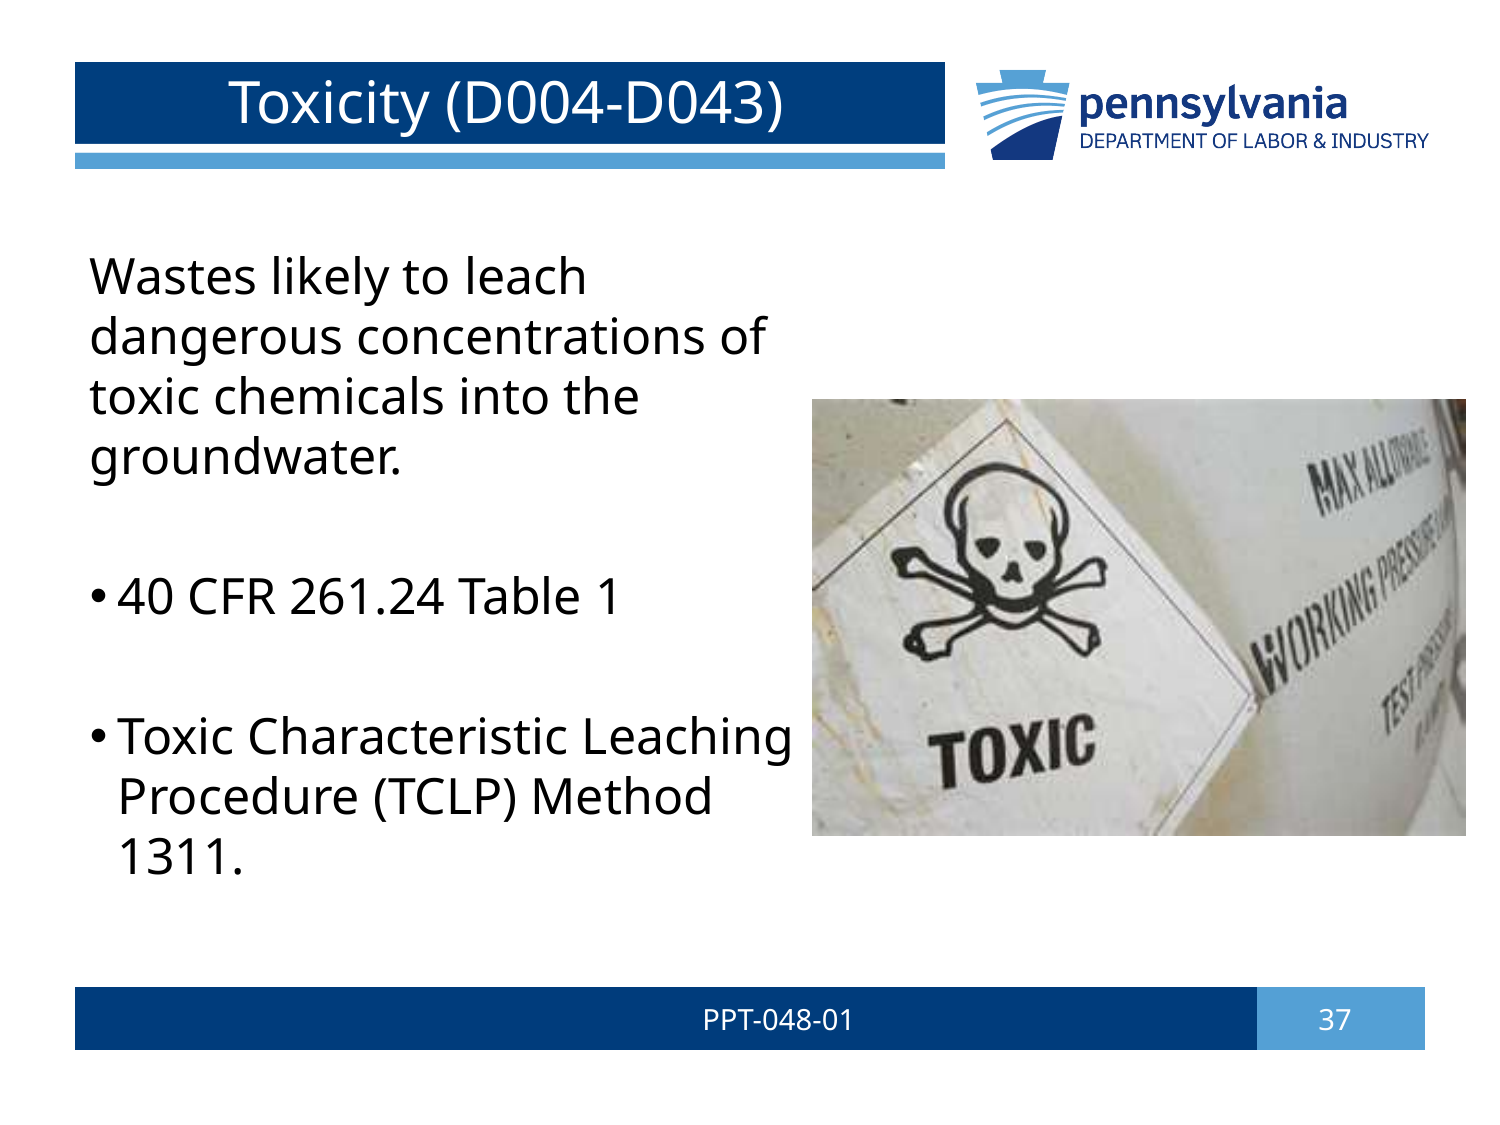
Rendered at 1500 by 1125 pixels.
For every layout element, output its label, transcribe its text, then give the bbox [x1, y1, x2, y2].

picture [74, 62, 1430, 170]
picture [74, 987, 1426, 1051]
picture [812, 399, 1466, 836]
text_box Wastes likely to leach dangerous concentrations of toxic chemicals into the groundwater. 40 CFR 261.24 Table 1 Toxic Characteristic Leaching Procedure (TCLP) Method 1311. [74, 237, 838, 925]
